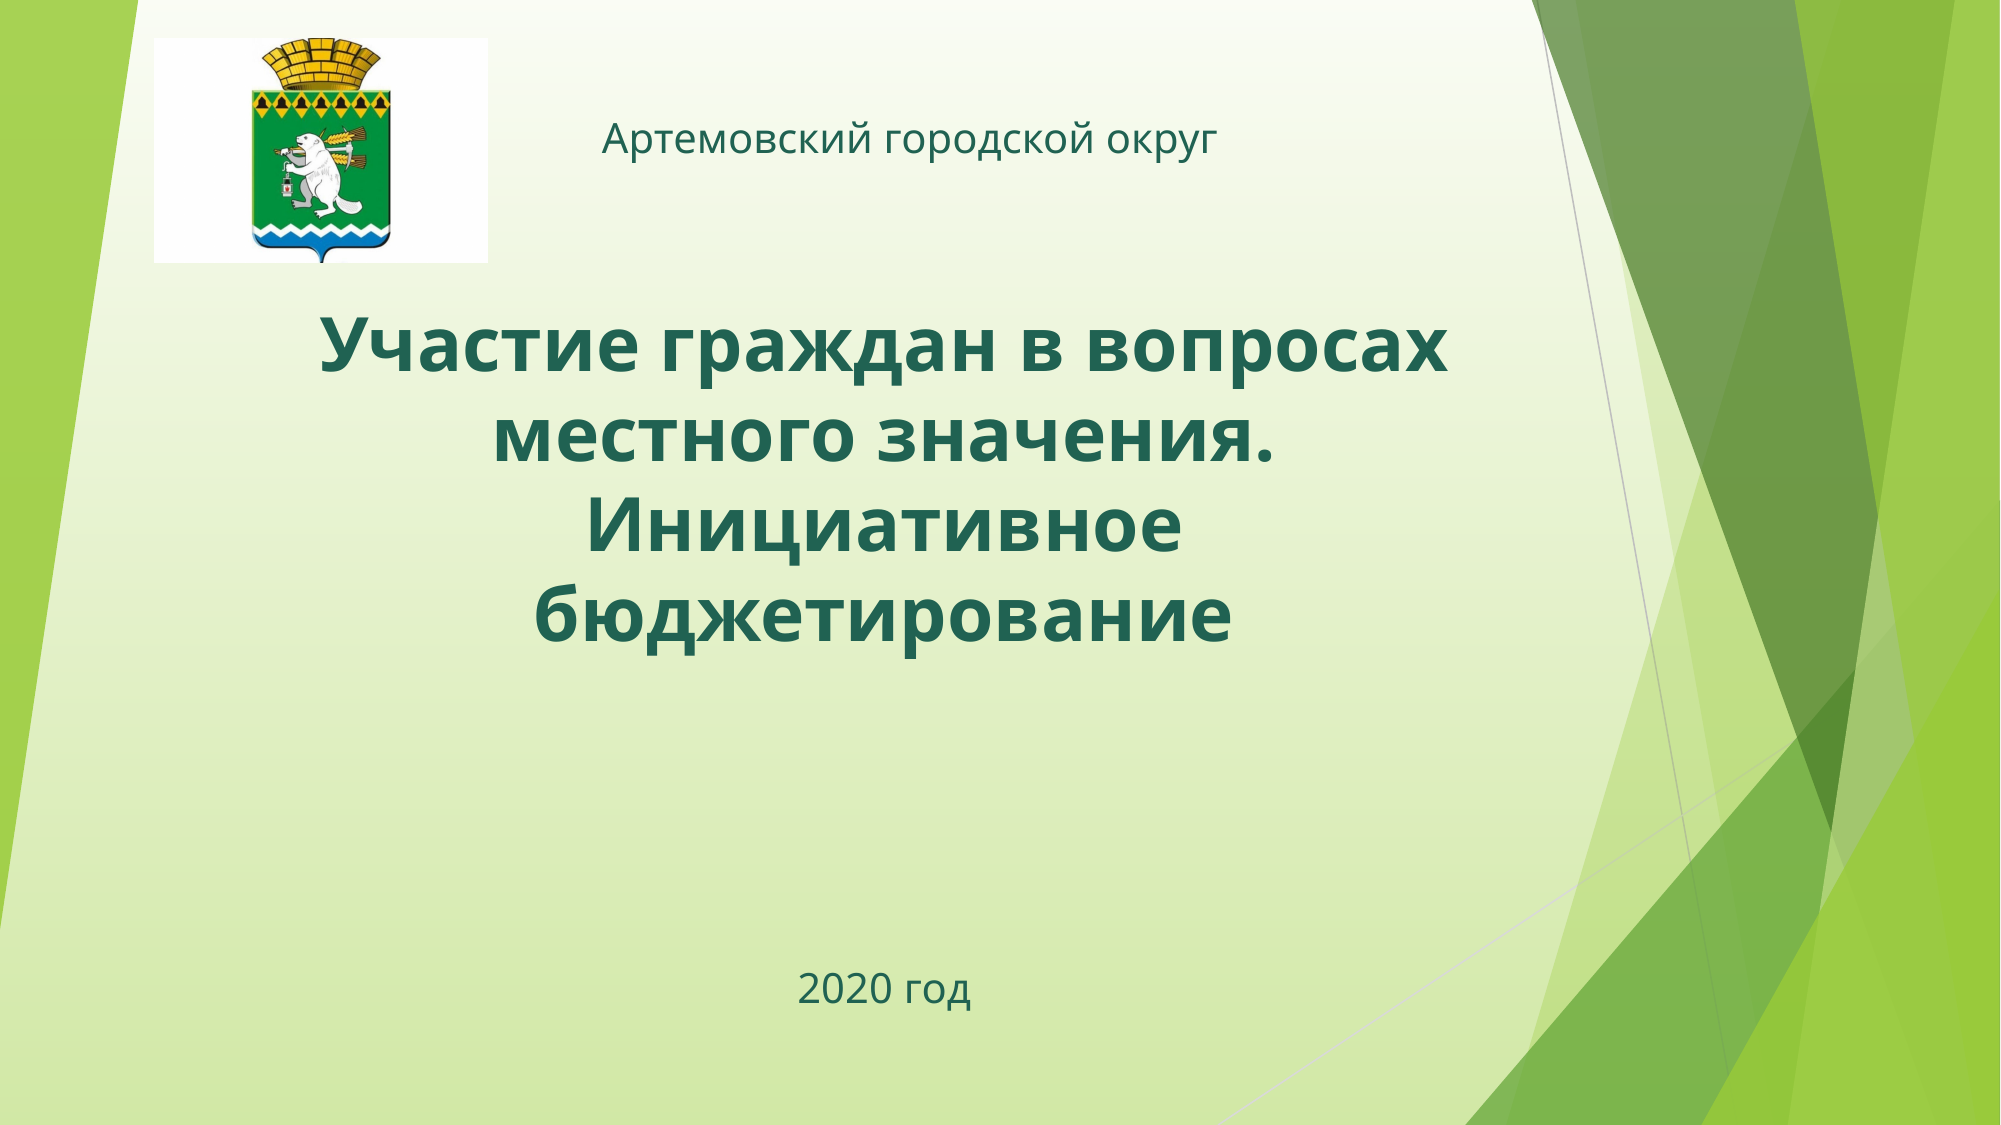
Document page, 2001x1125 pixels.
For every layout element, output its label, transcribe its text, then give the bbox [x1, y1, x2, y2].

text_box Артемовский городской округ [587, 104, 1244, 170]
subtitle 2020 год [247, 954, 1522, 1038]
title Участие граждан в вопросах местного значения. Инициативное бюджетирование [247, 394, 1522, 665]
picture [154, 37, 488, 263]
